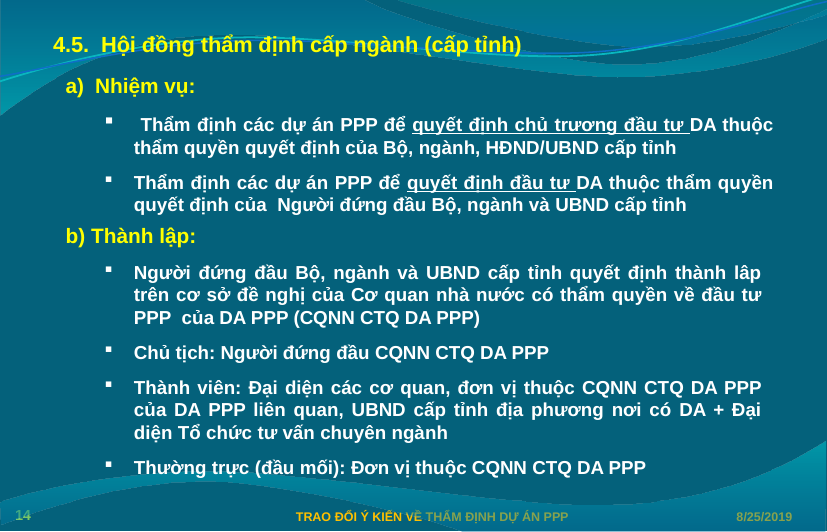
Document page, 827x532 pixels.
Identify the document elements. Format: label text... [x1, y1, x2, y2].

text_box 4.5. Hội đồng thẩm định cấp ngành (cấp tỉnh) [38, 23, 714, 65]
text_box b) Thành lập: Người đứng đầu Bộ, ngành và UBND cấp tỉnh quyết định thành lâp trên cơ sở đề nghị của Cơ quan nhà nước có thẩm quyền về đầu tư PPP của DA PPP (CQNN CTQ DA PPP) Chủ tịch: Người đứng đầu CQNN CTQ DA PPP Thành viên: Đại diện các cơ quan, đơn vị thuộc CQNN CTQ DA PPP của DA PPP liên quan, UBND cấp tỉnh địa phương nơi có DA + Đại diện Tổ chức tư vấn chuyên ngành Thường trực (đầu mối): Đơn vị thuộc CQNN CTQ DA PPP [50, 215, 776, 486]
text_box Nhiệm vụ: Thẩm định các dự án PPP để quyết định chủ trương đầu tư DA thuộc thẩm quyền quyết định của Bộ, ngành, HĐND/UBND cấp tỉnh Thẩm định các dự án PPP để quyết định đầu tư DA thuộc thẩm quyền quyết định của Người đứng đầu Bộ, ngành và UBND cấp tỉnh [50, 65, 789, 223]
